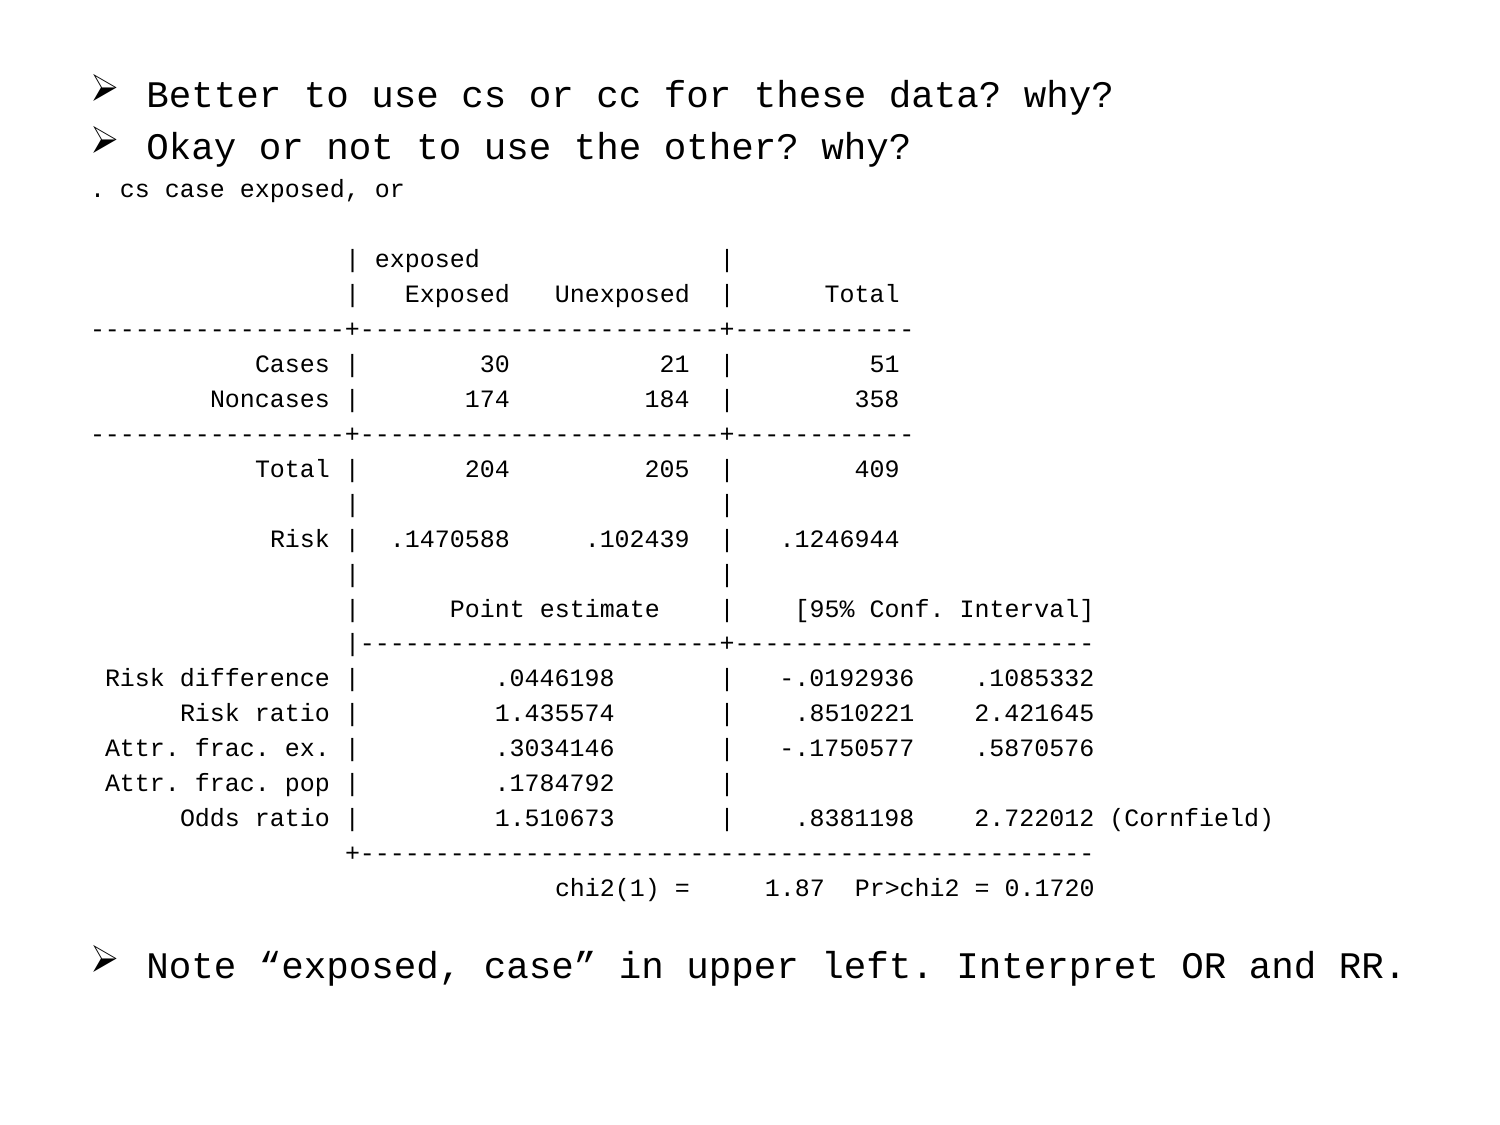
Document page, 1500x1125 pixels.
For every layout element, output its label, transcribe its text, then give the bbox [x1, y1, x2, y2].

list Better to use cs or cc for these data? why? Okay or not to use the other? why? . cs case exposed, or | exposed | | Exposed Unexposed | Total -----------------+------------------------+------------ Cases | 30 21 | 51 Noncases | 174 184 | 358 -----------------+------------------------+------------ Total | 204 205 | 409 | | Risk | .1470588 .102439 | .1246944 | | | Point estimate | [95% Conf. Interval] |------------------------+------------------------ Risk difference | .0446198 | -.0192936 .1085332 Risk ratio | 1.435574 | .8510221 2.421645 Attr. frac. ex. | .3034146 | -.1750577 .5870576 Attr. frac. pop | .1784792 | Odds ratio | 1.510673 | .8381198 2.722012 (Cornfield) +------------------------------------------------- chi2(1) = 1.87 Pr>chi2 = 0.1720 Note “exposed, case” in upper left. Interpret OR and RR. [74, 62, 1426, 1076]
